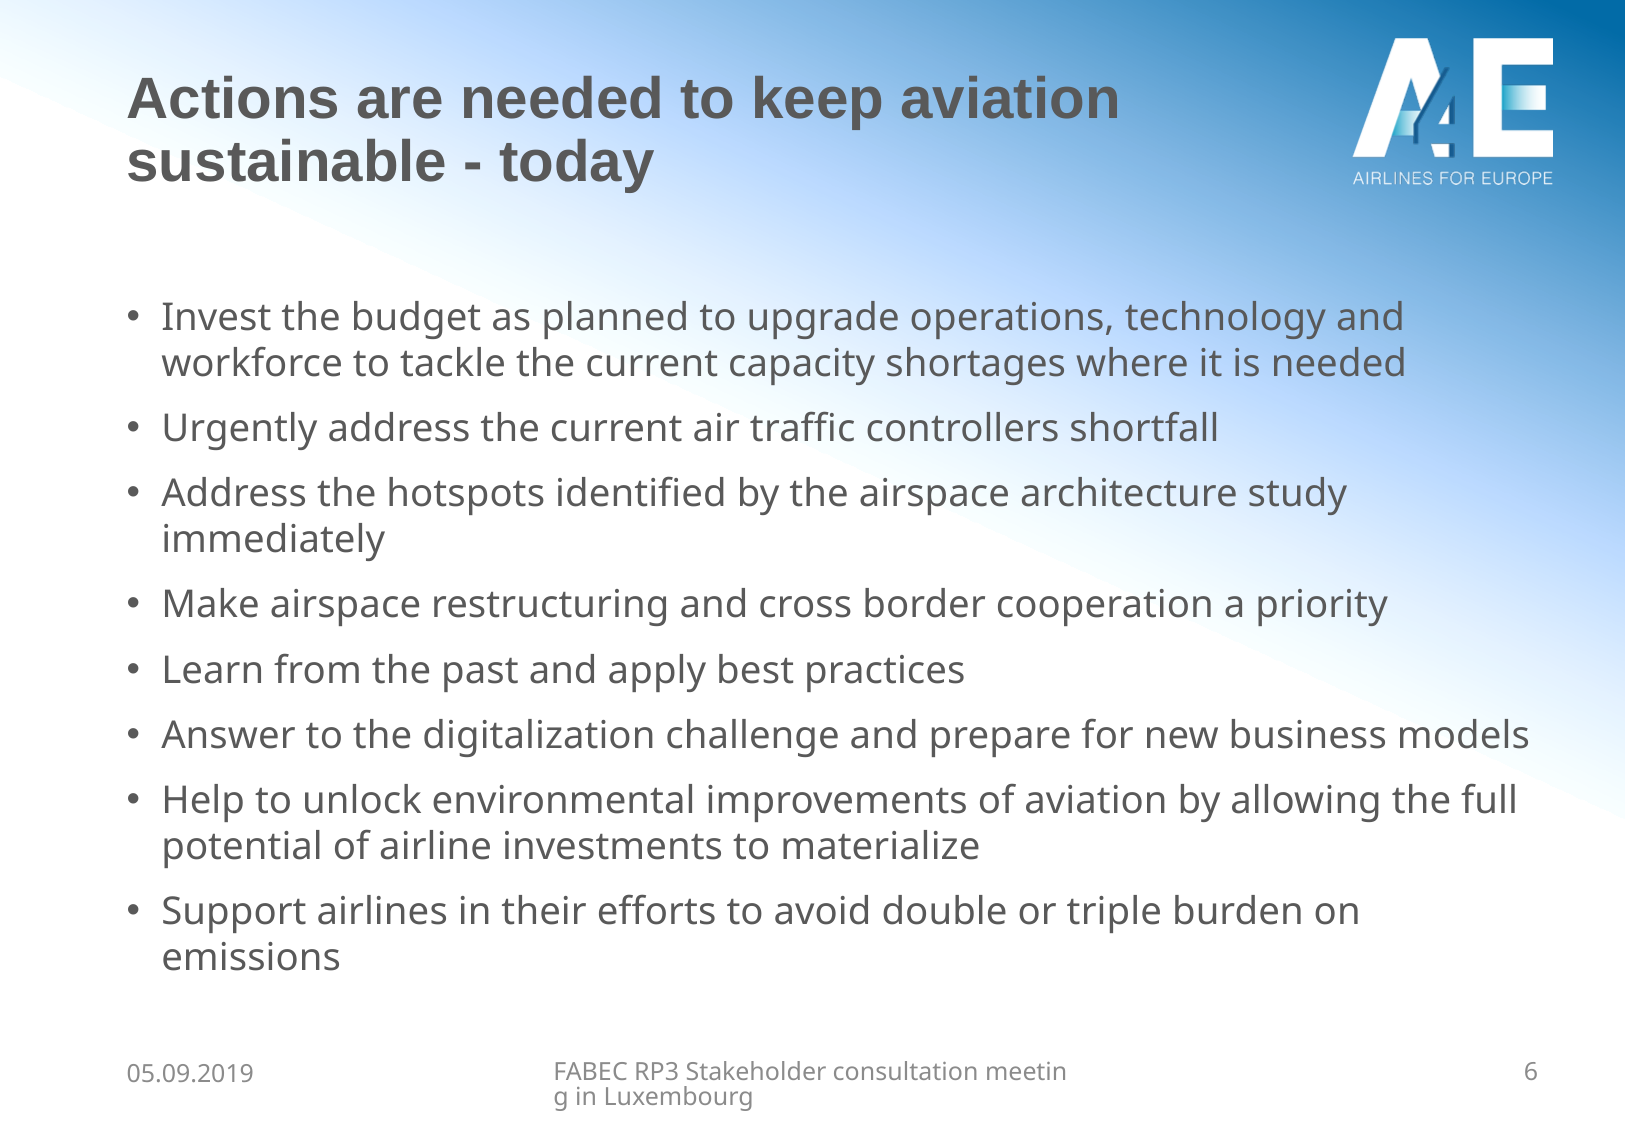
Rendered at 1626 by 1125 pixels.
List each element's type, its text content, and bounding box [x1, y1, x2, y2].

title Actions are needed to keep aviation sustainable - today [111, 37, 1326, 202]
picture [0, 0, 1625, 1125]
footer FABEC RP3 Stakeholder consultation meeting in Luxembourg [538, 1042, 1087, 1103]
list Invest the budget as planned to upgrade operations, technology and workforce to tackle the current capacity shortages where it is needed Urgently address the current air traffic controllers shortfall Address the hotspots identified by the airspace architecture study immediately Make airspace restructuring and cross border cooperation a priority Learn from the past and apply best practices Answer to the digitalization challenge and prepare for new business models Help to unlock environmental improvements of aviation by allowing the full potential of airline investments to materialize Support airlines in their efforts to avoid double or triple burden on emissions [111, 284, 1554, 1030]
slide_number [111, 1042, 478, 1103]
slide_number 6 [1187, 1042, 1554, 1103]
